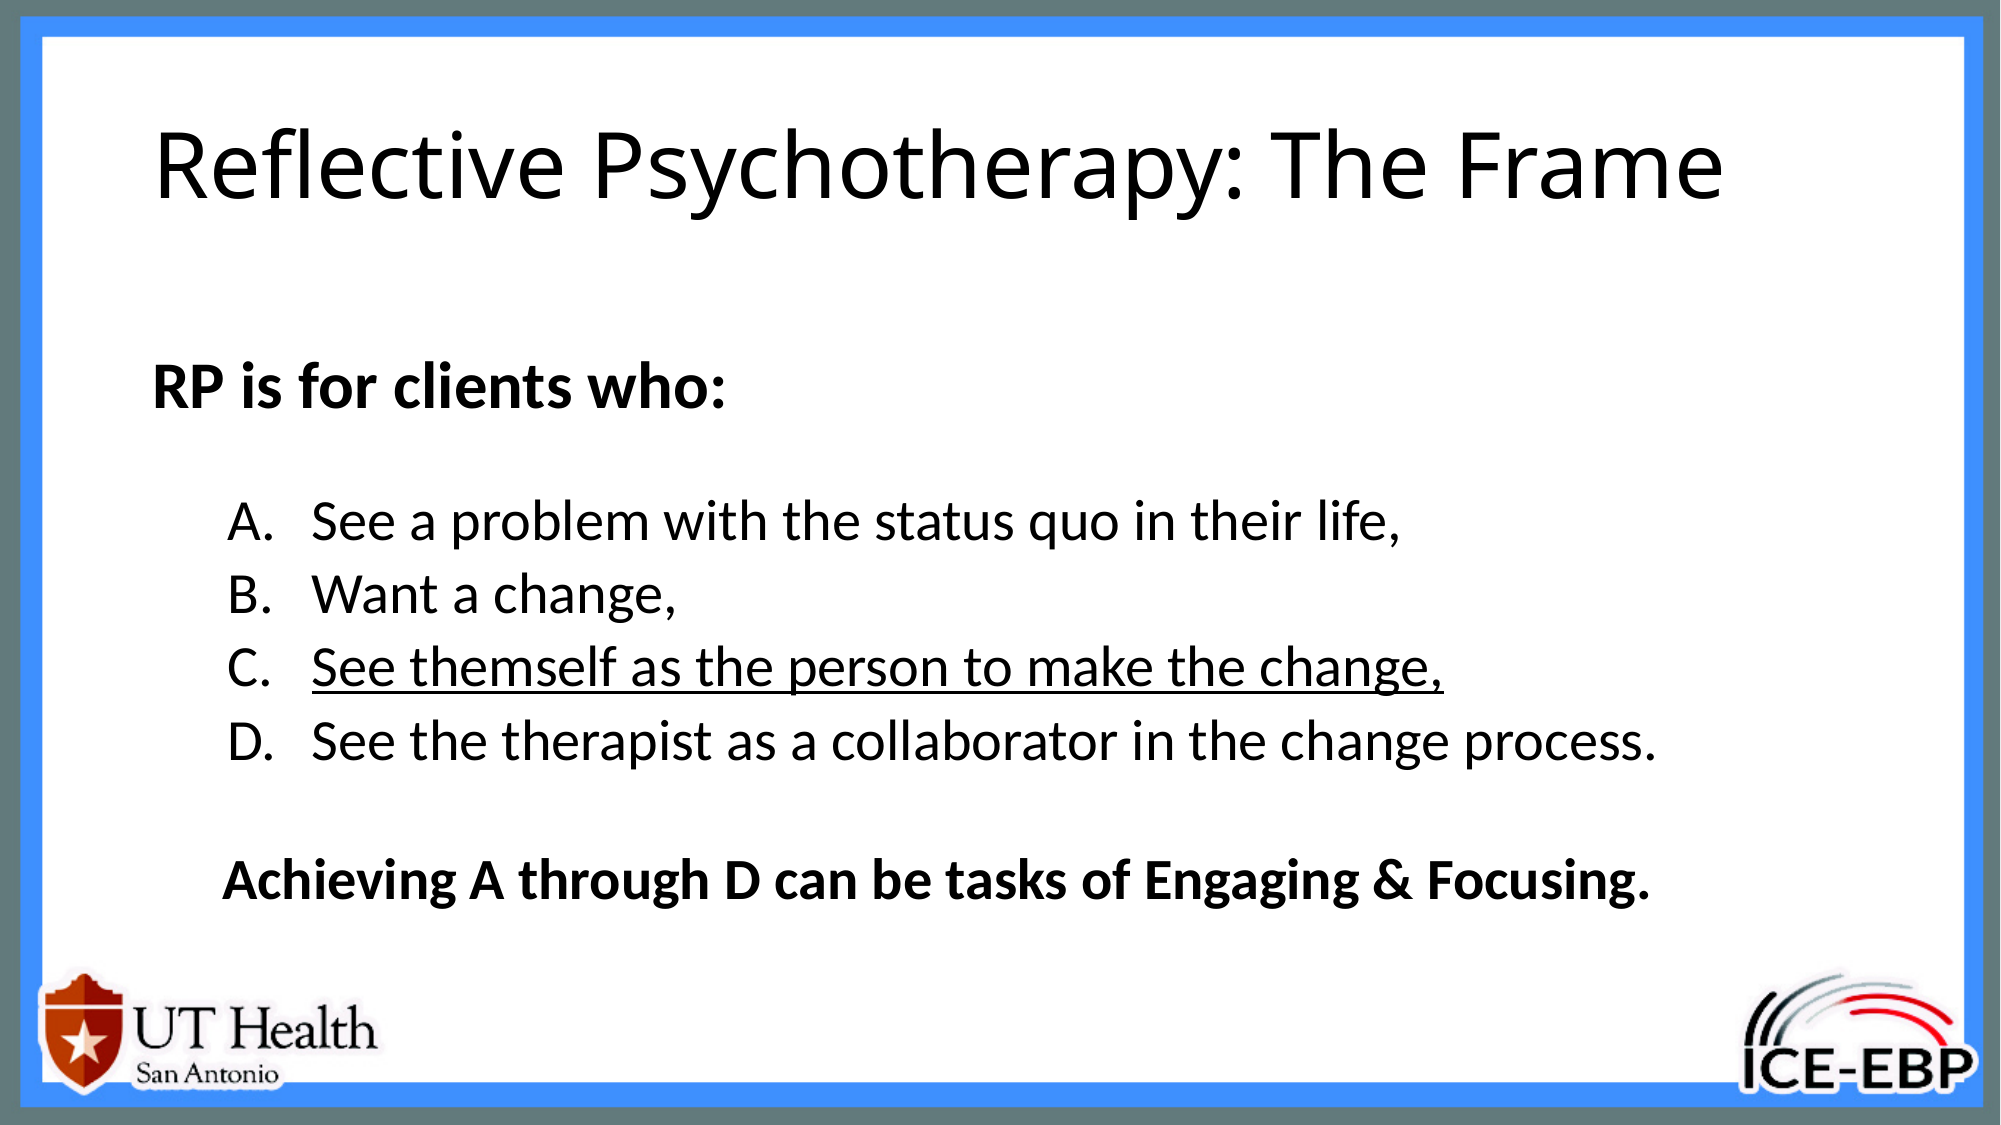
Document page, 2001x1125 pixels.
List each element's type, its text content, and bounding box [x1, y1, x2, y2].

list RP is for clients who: See a problem with the status quo in their life, Want a change, See themself as the person to make the change, See the therapist as a collaborator in the change process. [137, 343, 1863, 1014]
text_box Achieving A through D can be tasks of Engaging & Focusing. [207, 833, 1793, 919]
picture [0, 0, 2001, 1125]
title Reflective Psychotherapy: The Frame [137, 59, 1863, 278]
